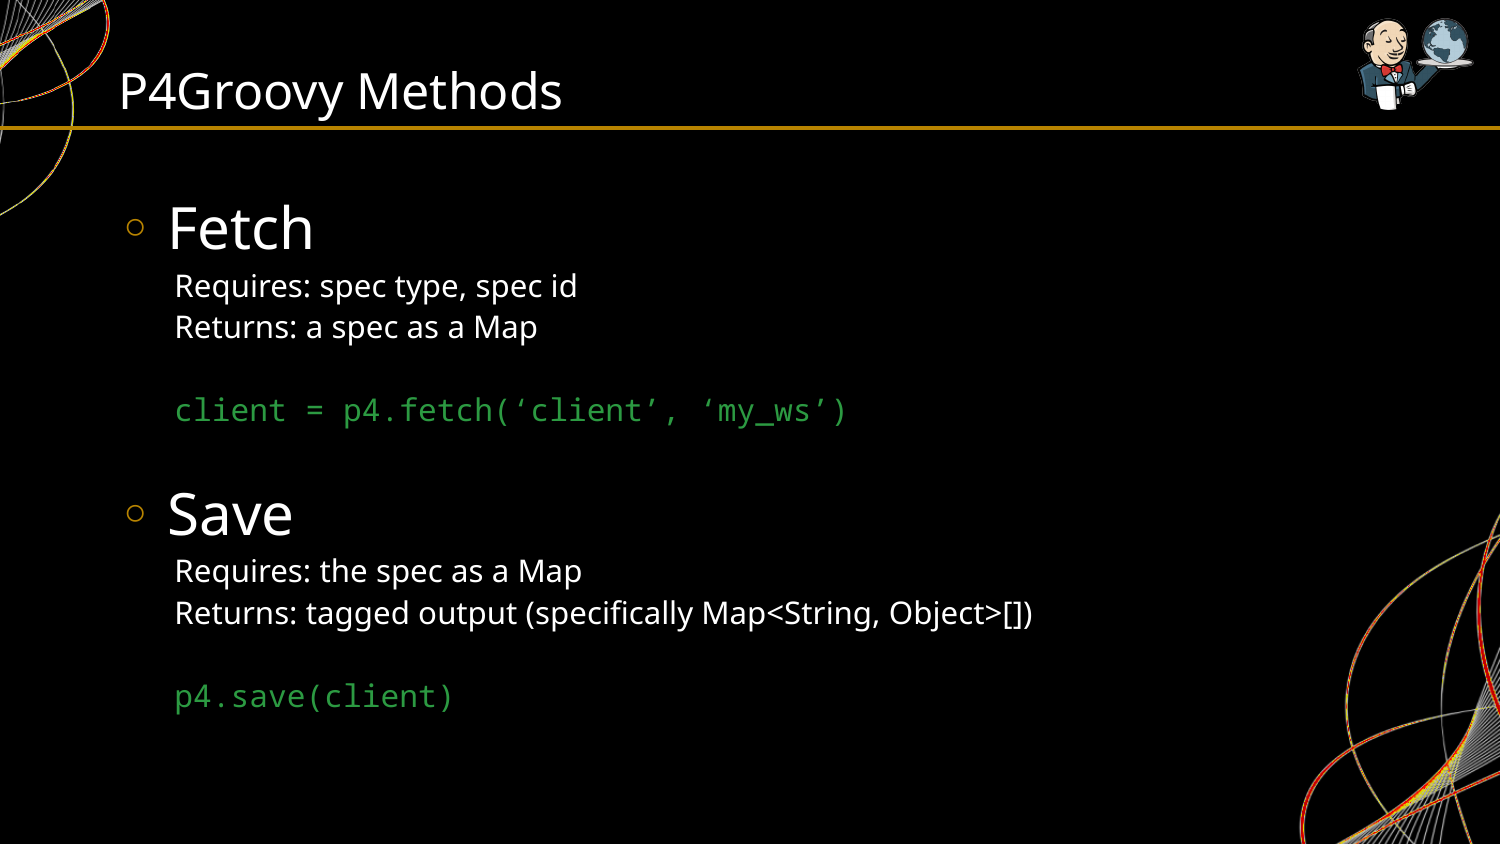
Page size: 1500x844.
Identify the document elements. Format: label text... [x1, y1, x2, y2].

title P4Groovy Methods [103, 0, 1397, 128]
list Fetch Requires: spec type, spec id Returns: a spec as a Map client = p4.fetch(‘client’, ‘my_ws’) Save Requires: the spec as a Map Returns: tagged output (specifically Map<String, Object>[]) p4.save(client) [103, 192, 1397, 759]
